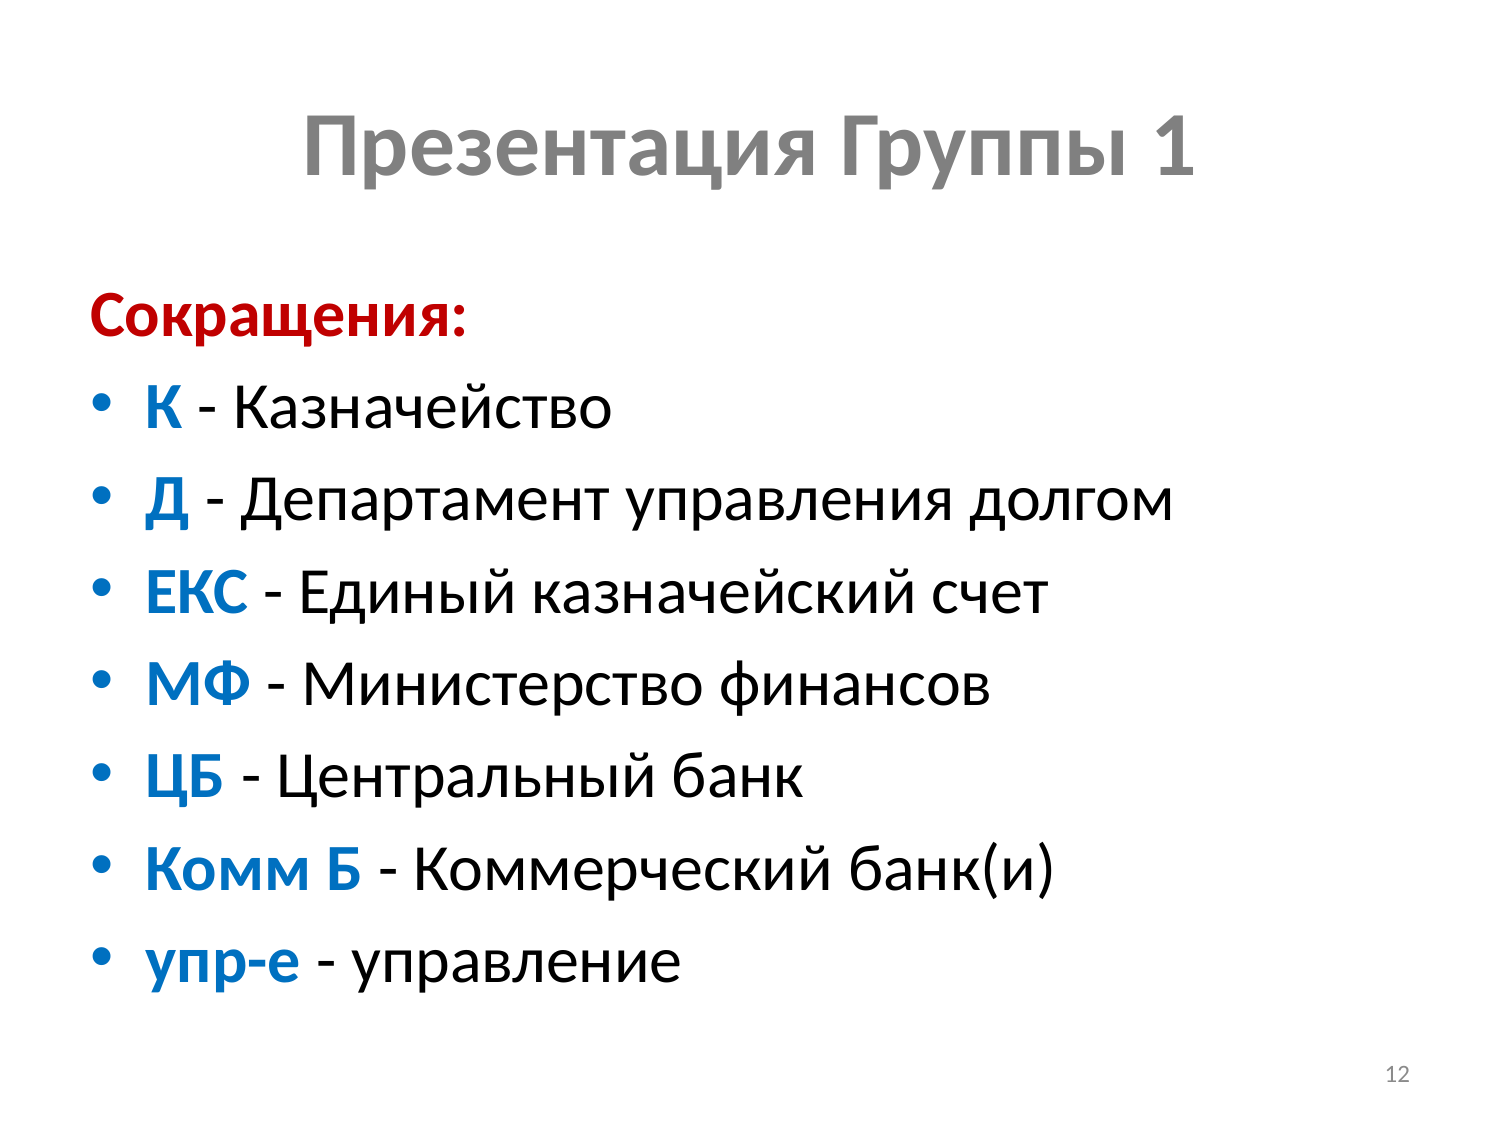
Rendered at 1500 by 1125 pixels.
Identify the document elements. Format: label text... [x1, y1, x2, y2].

slide_number 12 [1074, 1042, 1425, 1103]
title Презентация Группы 1 [75, 45, 1425, 233]
list Сокращения: К - Казначейство Д - Департамент управления долгом ЕКС - Единый казначейский счет МФ - Министерство финансов ЦБ - Центральный банк Комм Б - Коммерческий банк(и) упр-е - управление [75, 262, 1425, 1005]
